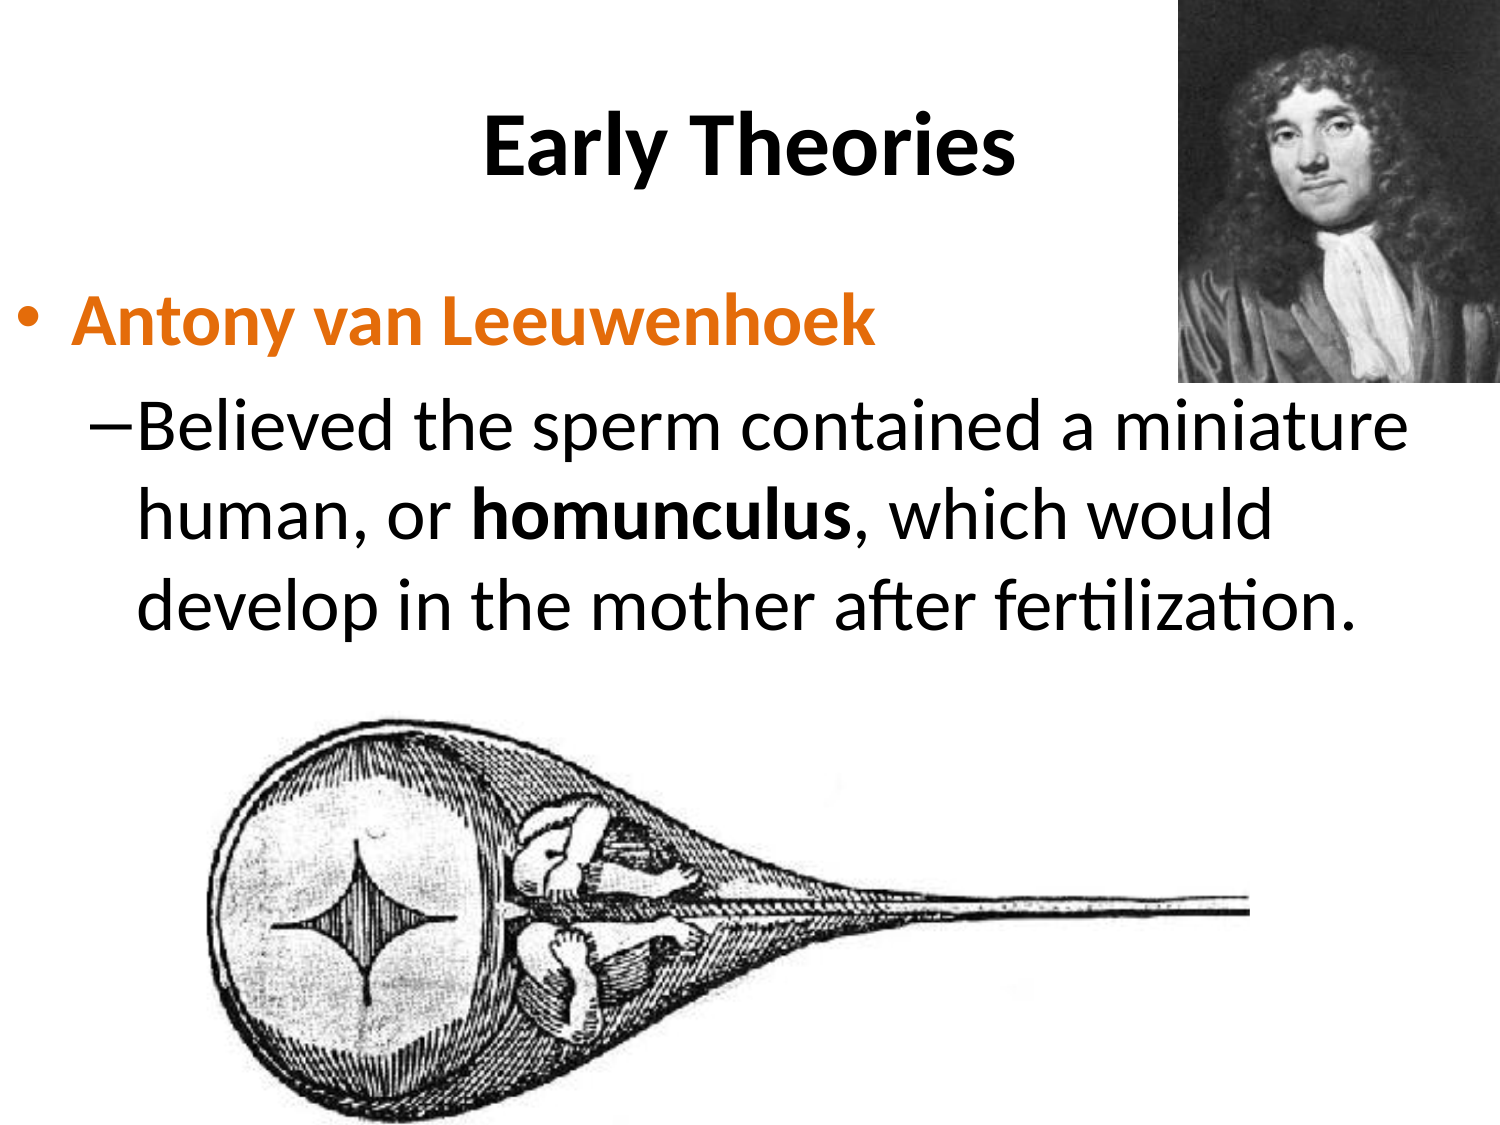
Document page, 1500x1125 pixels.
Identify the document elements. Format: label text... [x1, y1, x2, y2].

title Early Theories [75, 45, 1172, 233]
list Antony van Leeuwenhoek Believed the sperm contained a miniature human, or homunculus, which would develop in the mother after fertilization. [0, 262, 1500, 1125]
picture [1177, 0, 1500, 383]
picture [208, 395, 1249, 1125]
